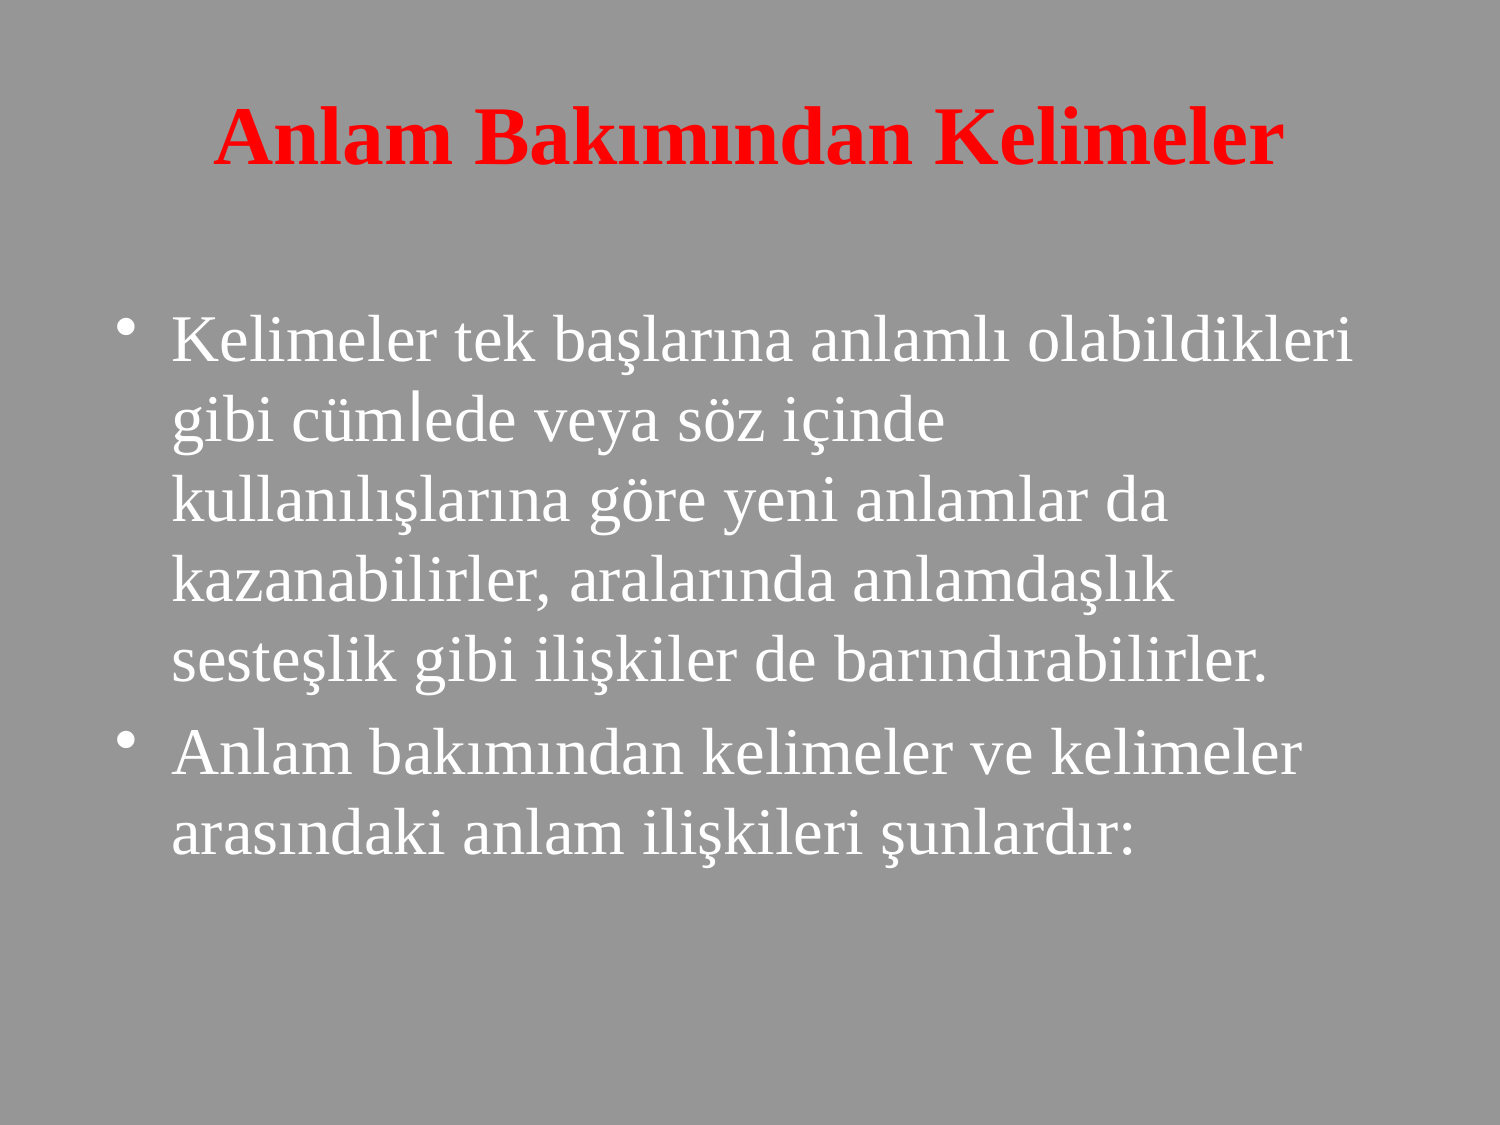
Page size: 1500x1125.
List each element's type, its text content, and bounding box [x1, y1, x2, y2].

list Kelimeler tek başlarına anlamlı olabildikleri gibi cümlede veya söz içinde kullanılışlarına göre yeni anlamlar da kazanabilirler, aralarında anlamdaşlık sesteşlik gibi ilişkiler de barındırabilirler. Anlam bakımından kelimeler ve kelimeler arasındaki anlam ilişkileri şunlardır: [99, 287, 1375, 1038]
title Anlam Bakımından Kelimeler [112, 50, 1388, 213]
